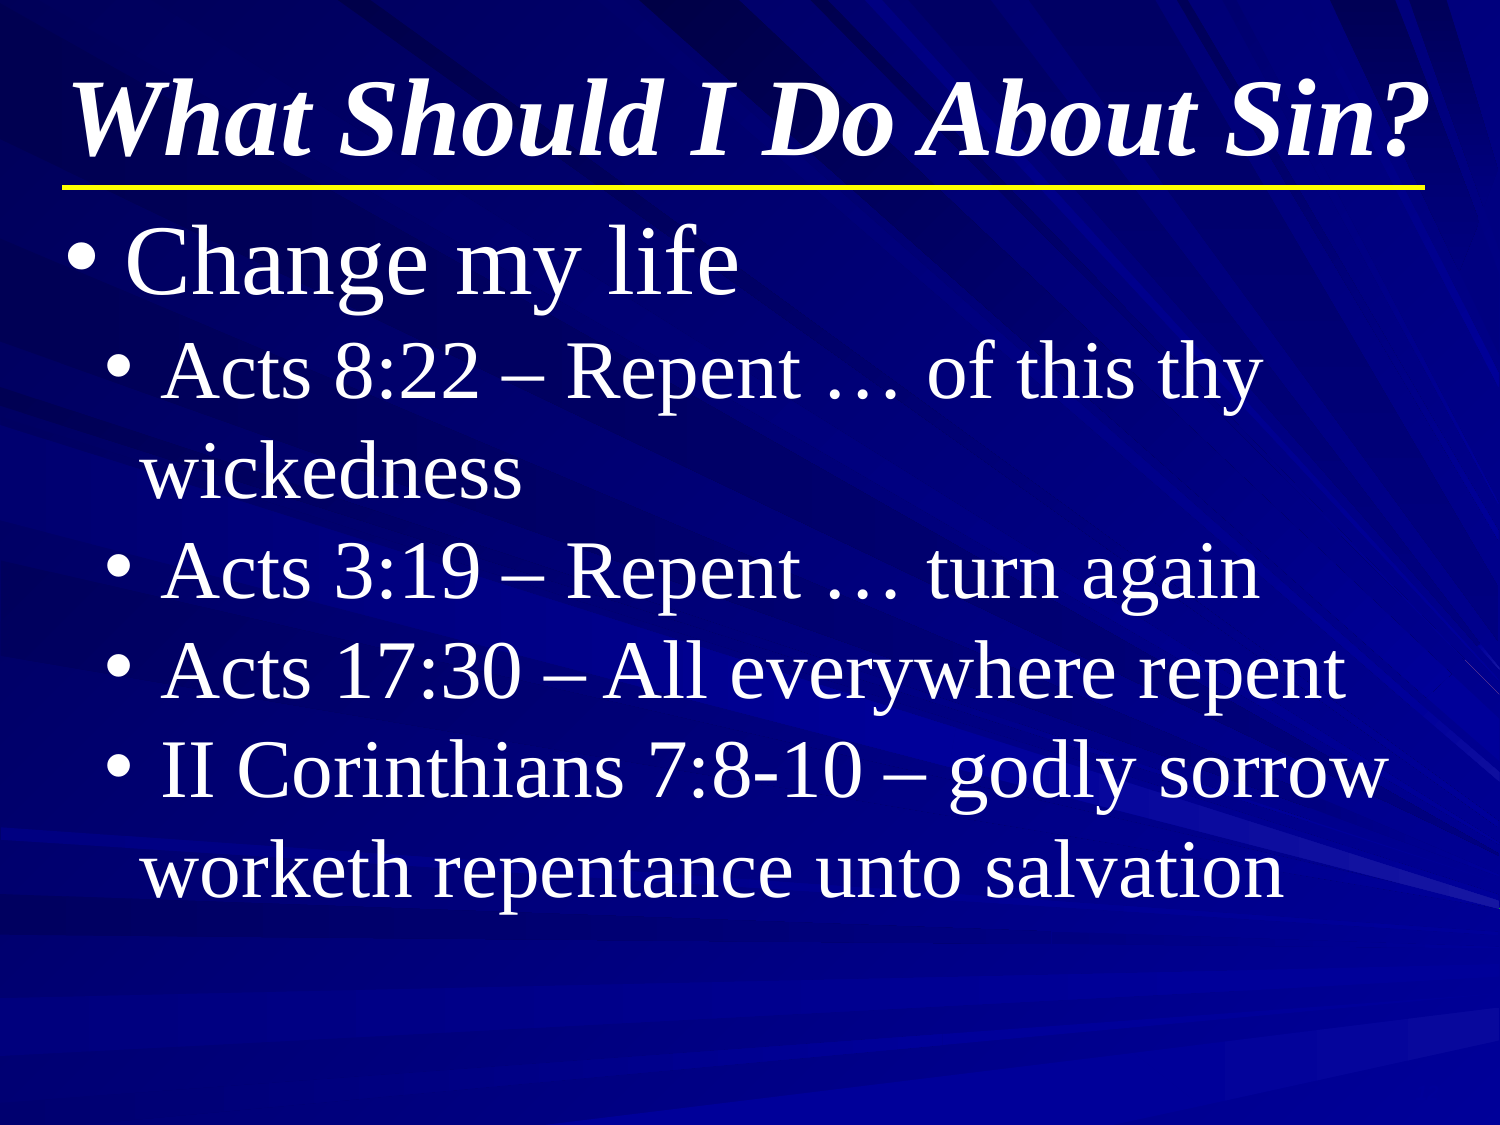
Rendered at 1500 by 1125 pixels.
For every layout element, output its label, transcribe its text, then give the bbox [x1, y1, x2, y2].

text_box Change my life Acts 8:22 – Repent … of this thy wickedness Acts 3:19 – Repent … turn again Acts 17:30 – All everywhere repent II Corinthians 7:8-10 – godly sorrow worketh repentance unto salvation [50, 187, 1450, 1100]
text_box What Should I Do About Sin? [37, 37, 1463, 185]
